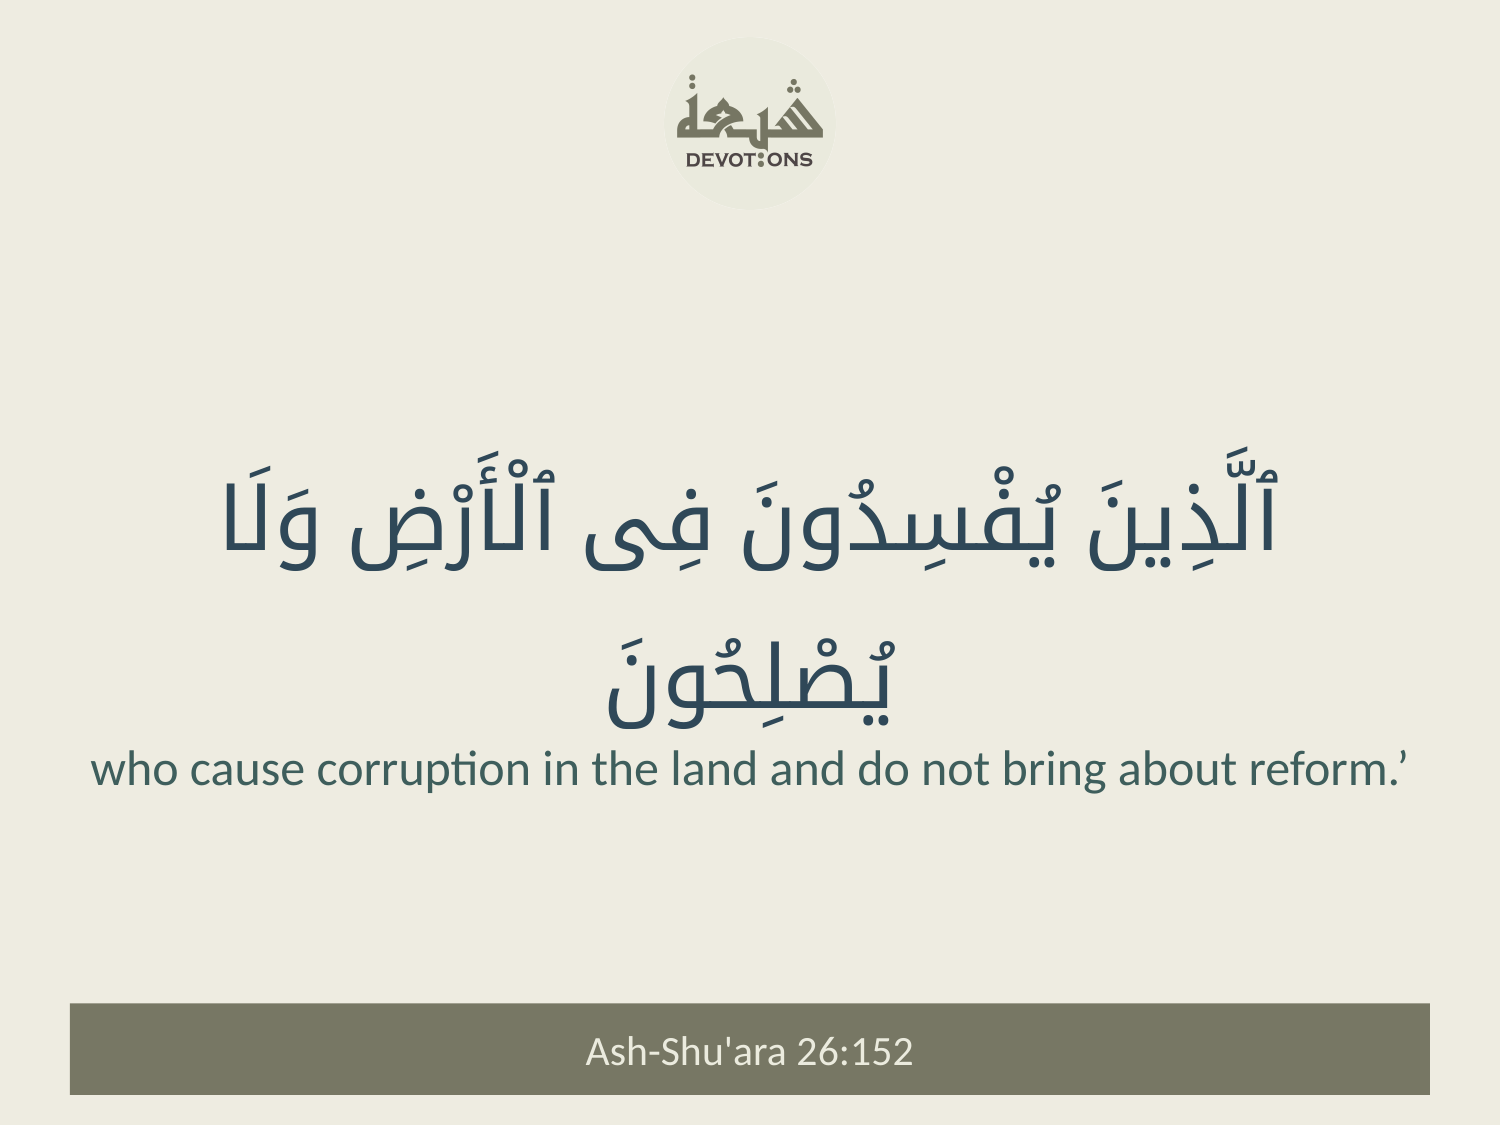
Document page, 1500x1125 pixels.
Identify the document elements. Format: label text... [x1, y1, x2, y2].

list Ash-Shu'ara 26:152 [69, 1003, 1430, 1095]
picture [656, 29, 844, 203]
list ٱلَّذِينَ يُفْسِدُونَ فِى ٱلْأَرْضِ وَلَا يُصْلِحُونَ who cause corruption in the land and do not bring about reform.’ [69, 203, 1430, 1003]
